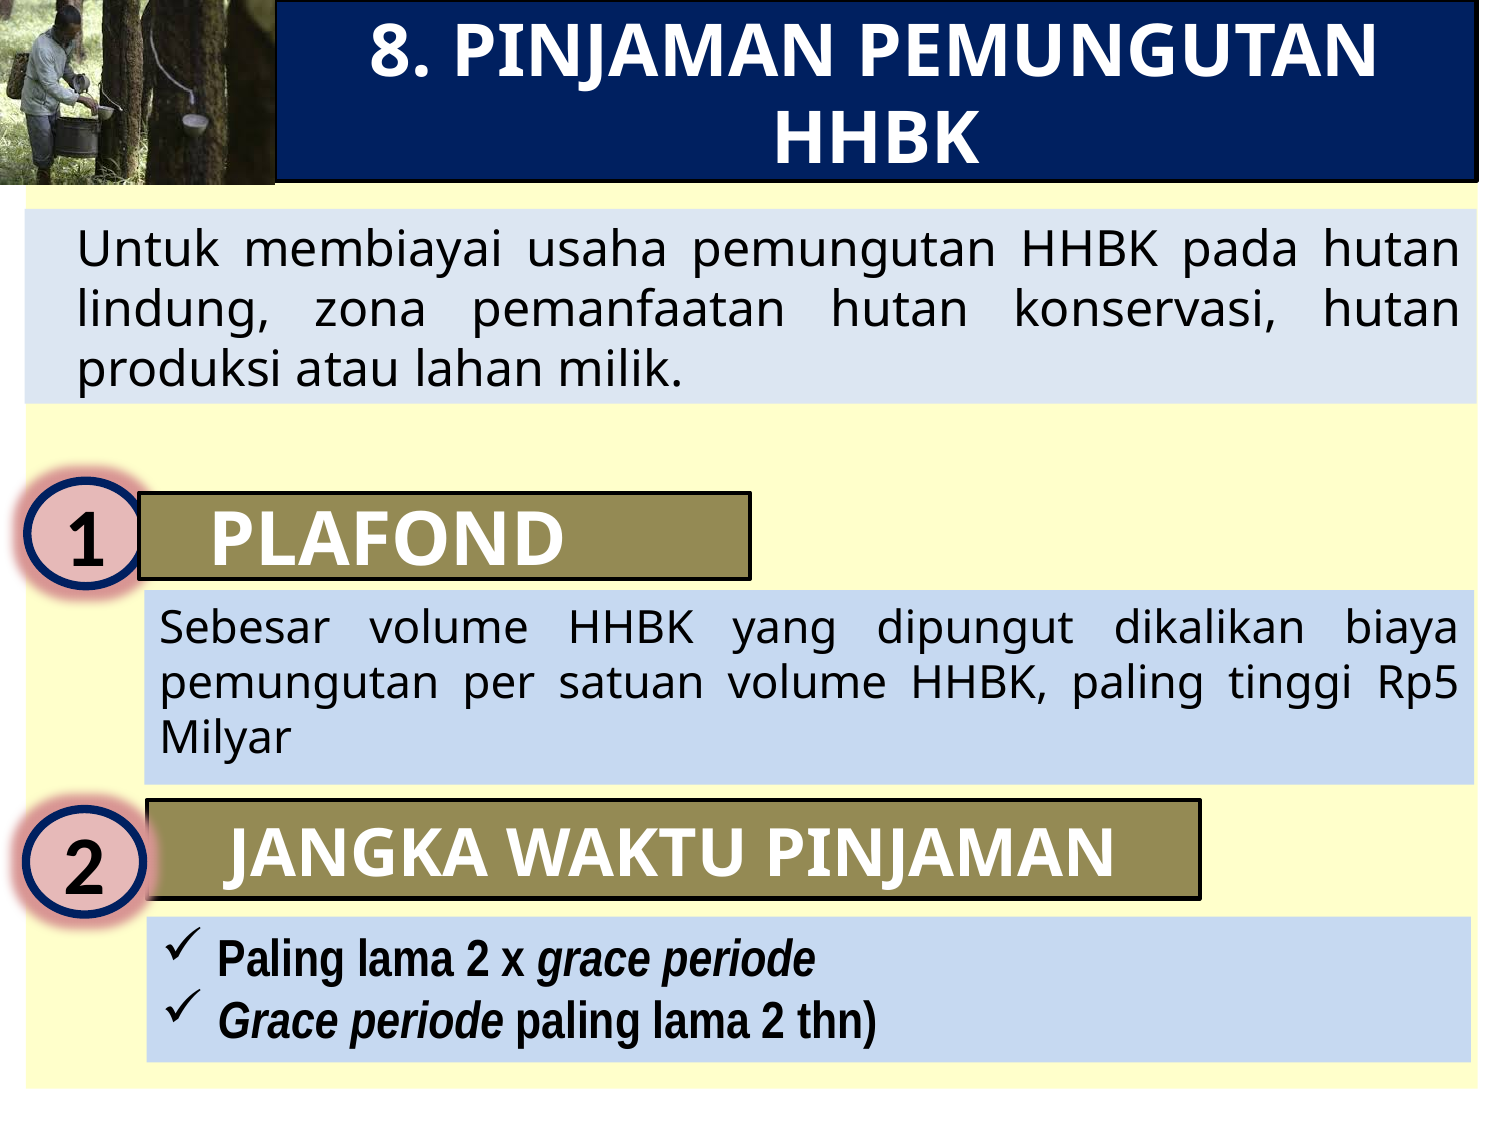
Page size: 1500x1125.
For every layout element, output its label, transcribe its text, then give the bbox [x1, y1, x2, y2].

text_box 8. PINJAMAN PEMUNGUTAN HHBK [276, 0, 1479, 183]
text_box Untuk membiayai usaha pemungutan HHBK pada hutan lindung, zona pemanfaatan hutan konservasi, hutan produksi atau lahan milik. [24, 208, 1477, 404]
picture [0, 0, 276, 185]
text_box PLAFOND [137, 491, 752, 581]
text_box Sebesar volume HHBK yang dipungut dikalikan biaya pemungutan per satuan volume HHBK, paling tinggi Rp5 Milyar [144, 590, 1475, 785]
text_box [25, 183, 1478, 1089]
text_box JANGKA WAKTU PINJAMAN [145, 798, 1202, 901]
text_box Paling lama 2 x grace periode Grace periode paling lama 2 thn) [146, 916, 1471, 1063]
text_box 2 [23, 806, 146, 917]
text_box 1 [25, 478, 137, 589]
